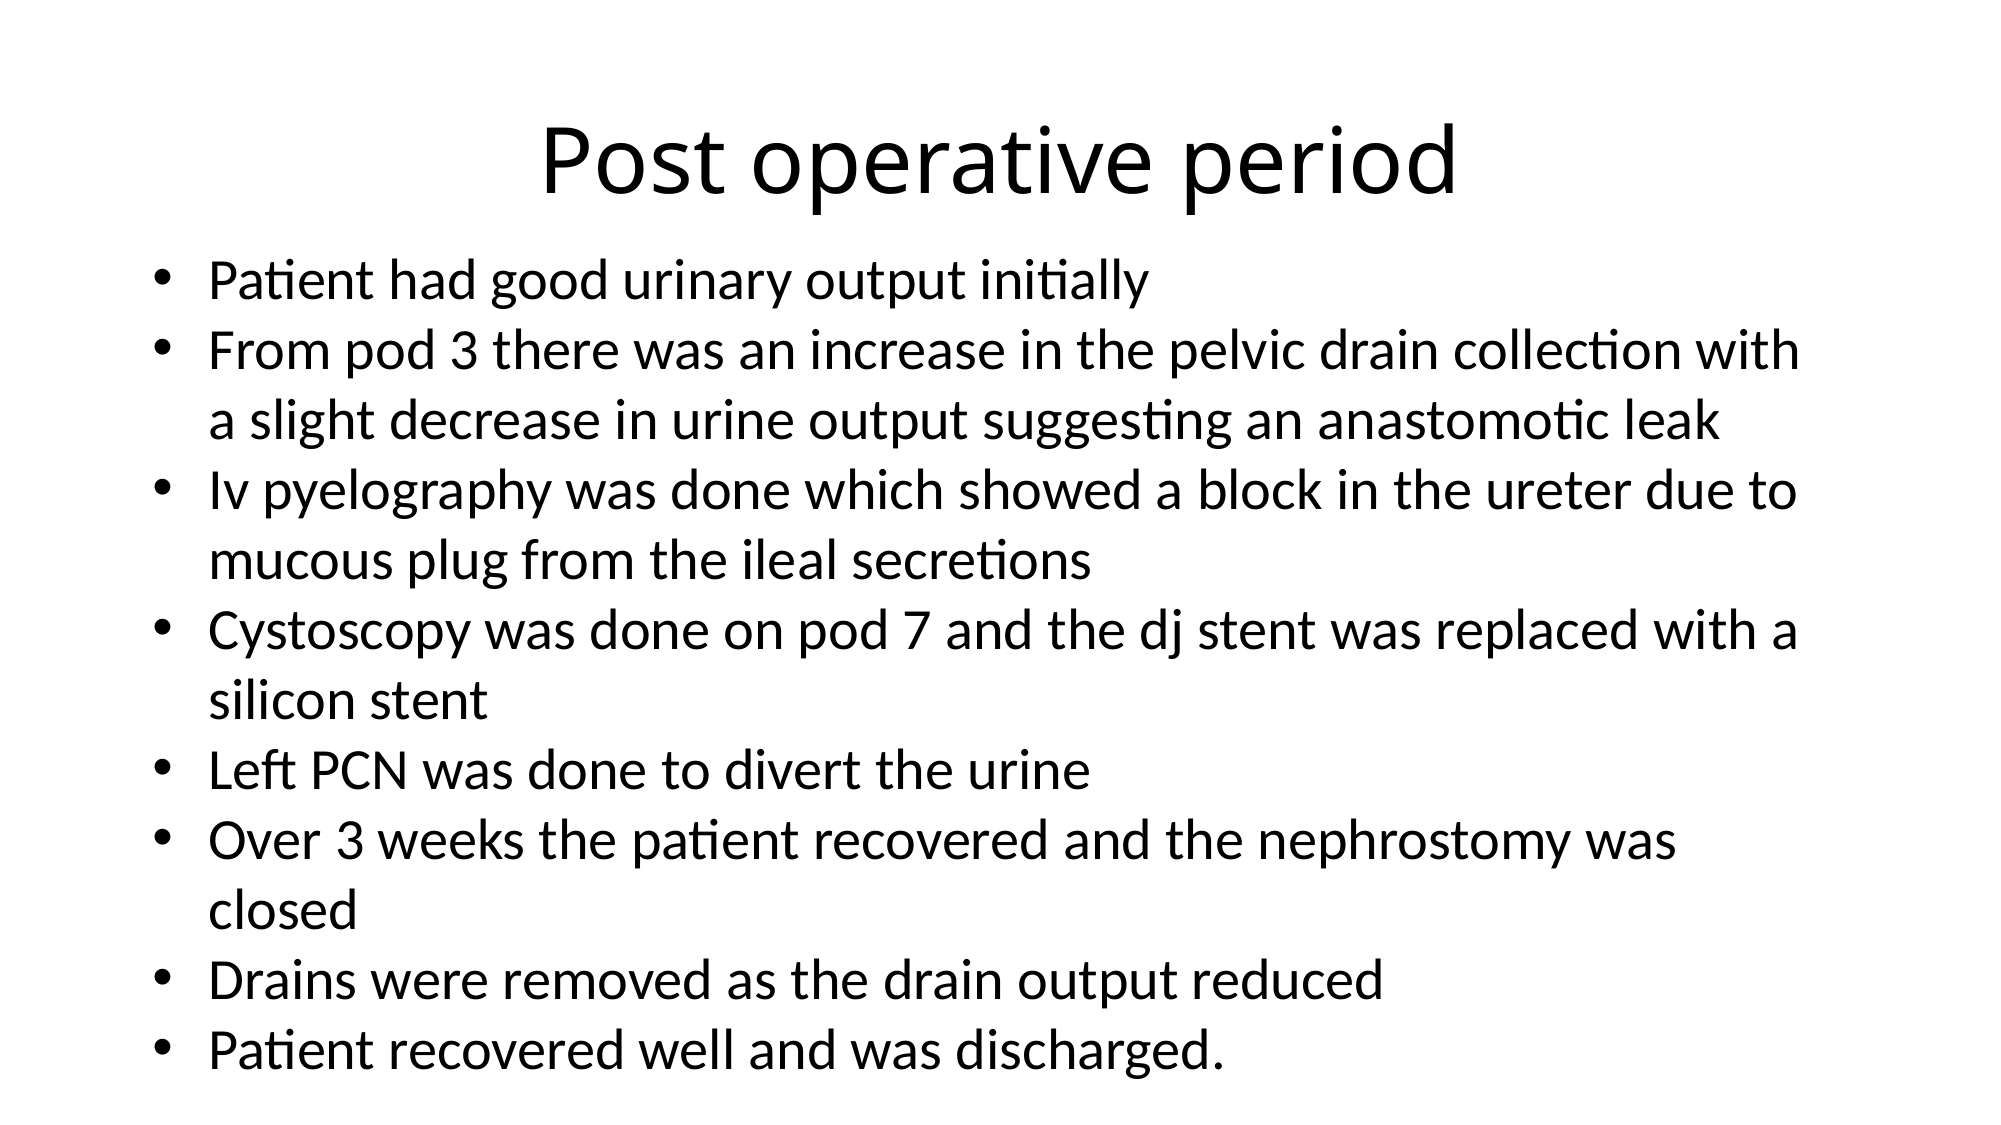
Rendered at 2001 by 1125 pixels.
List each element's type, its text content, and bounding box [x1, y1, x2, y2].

title Post operative period [137, 55, 1863, 273]
text_box Patient had good urinary output initially From pod 3 there was an increase in the pelvic drain collection with a slight decrease in urine output suggesting an anastomotic leak Iv pyelography was done which showed a block in the ureter due to mucous plug from the ileal secretions Cystoscopy was done on pod 7 and the dj stent was replaced with a silicon stent Left PCN was done to divert the urine Over 3 weeks the patient recovered and the nephrostomy was closed Drains were removed as the drain output reduced Patient recovered well and was discharged. [137, 233, 1847, 1125]
